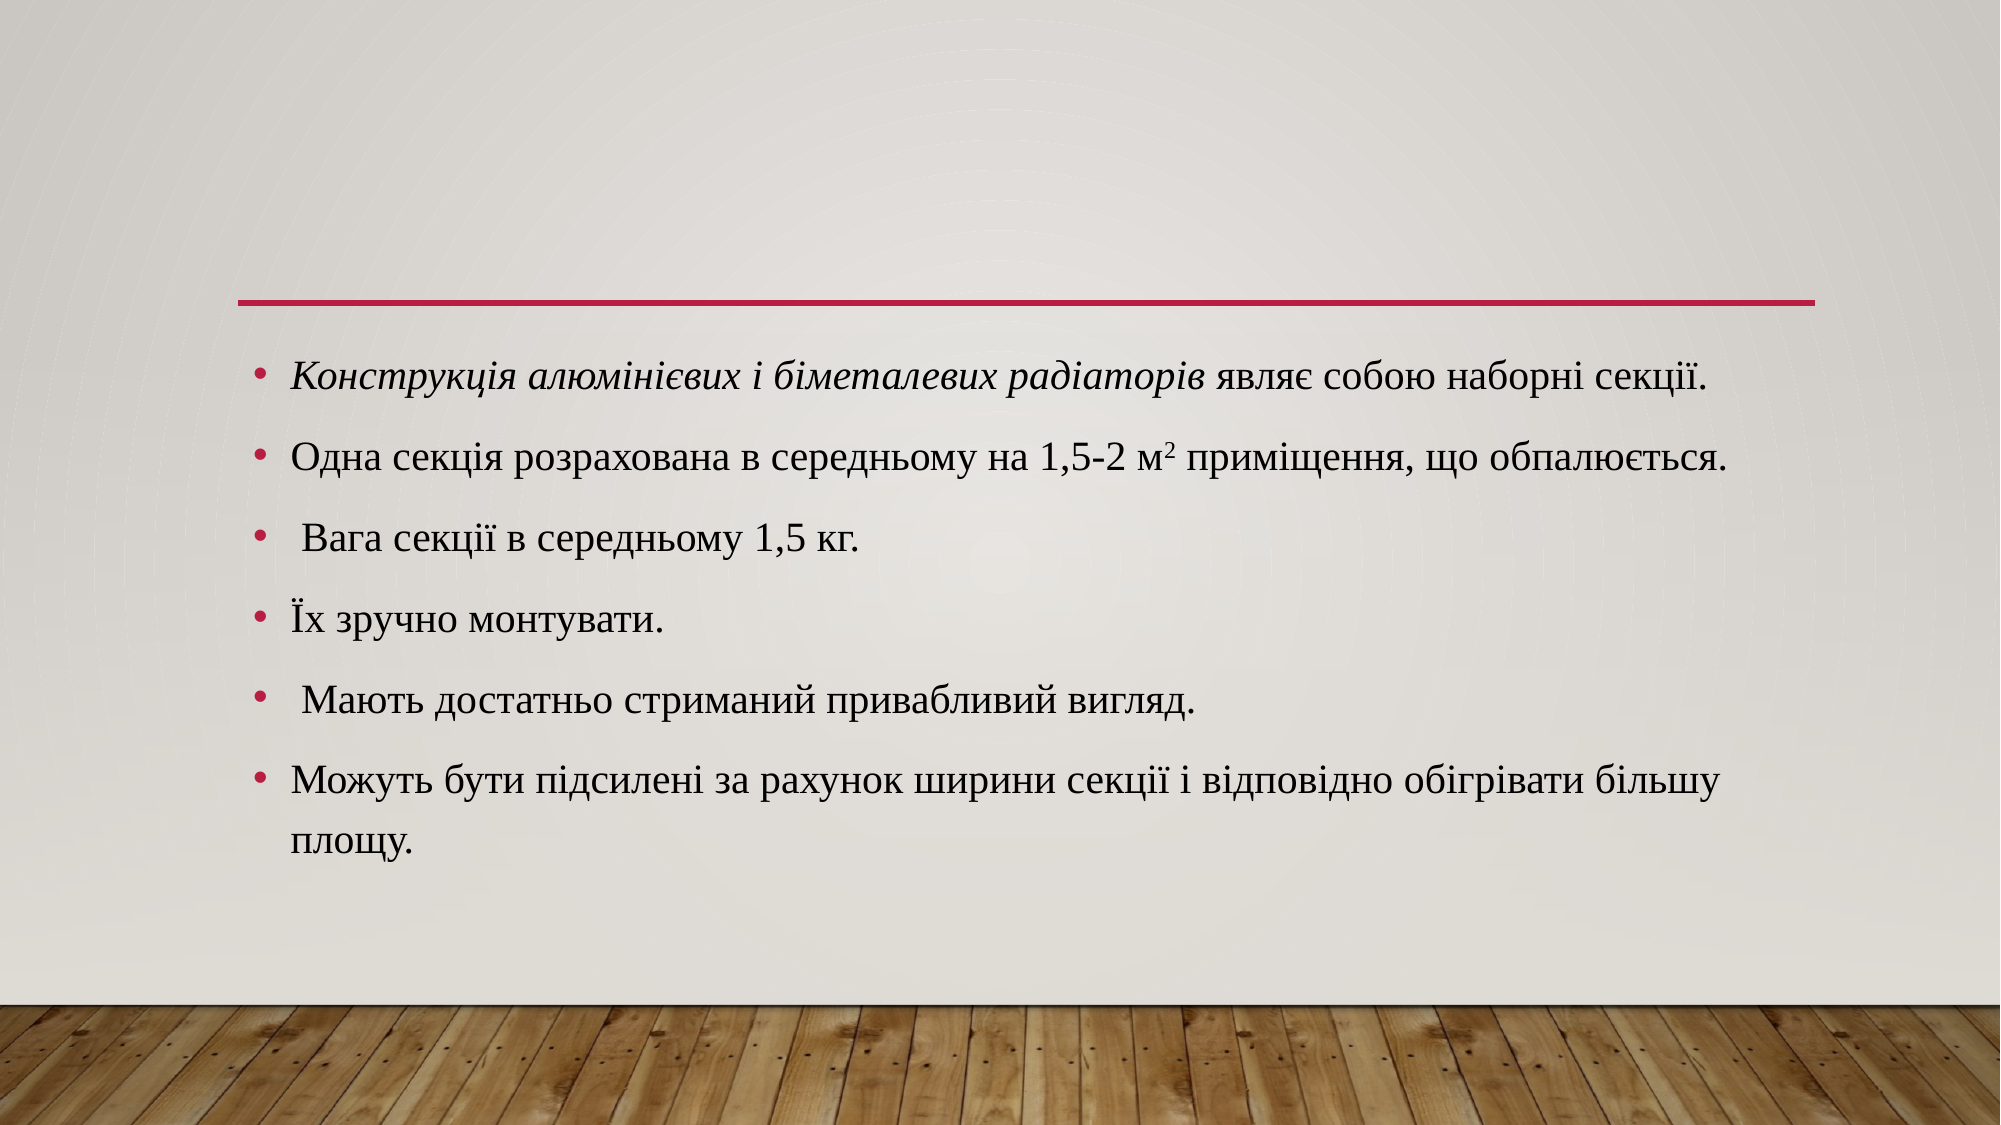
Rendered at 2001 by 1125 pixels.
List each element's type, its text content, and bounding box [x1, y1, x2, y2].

picture [0, 1005, 2000, 1125]
list Конструкція алюмінієвих і біметалевих радіаторів являє собою наборні секції. Одна секція розрахована в середньому на 1,5-2 м2 приміщення, що обпалюється. Вага секції в середньому 1,5 кг. Їх зручно монтувати. Мають достатньо стриманий привабливий вигляд. Можуть бути підсилені за рахунок ширини секції і відповідно обігрівати більшу площу. [238, 330, 1814, 897]
